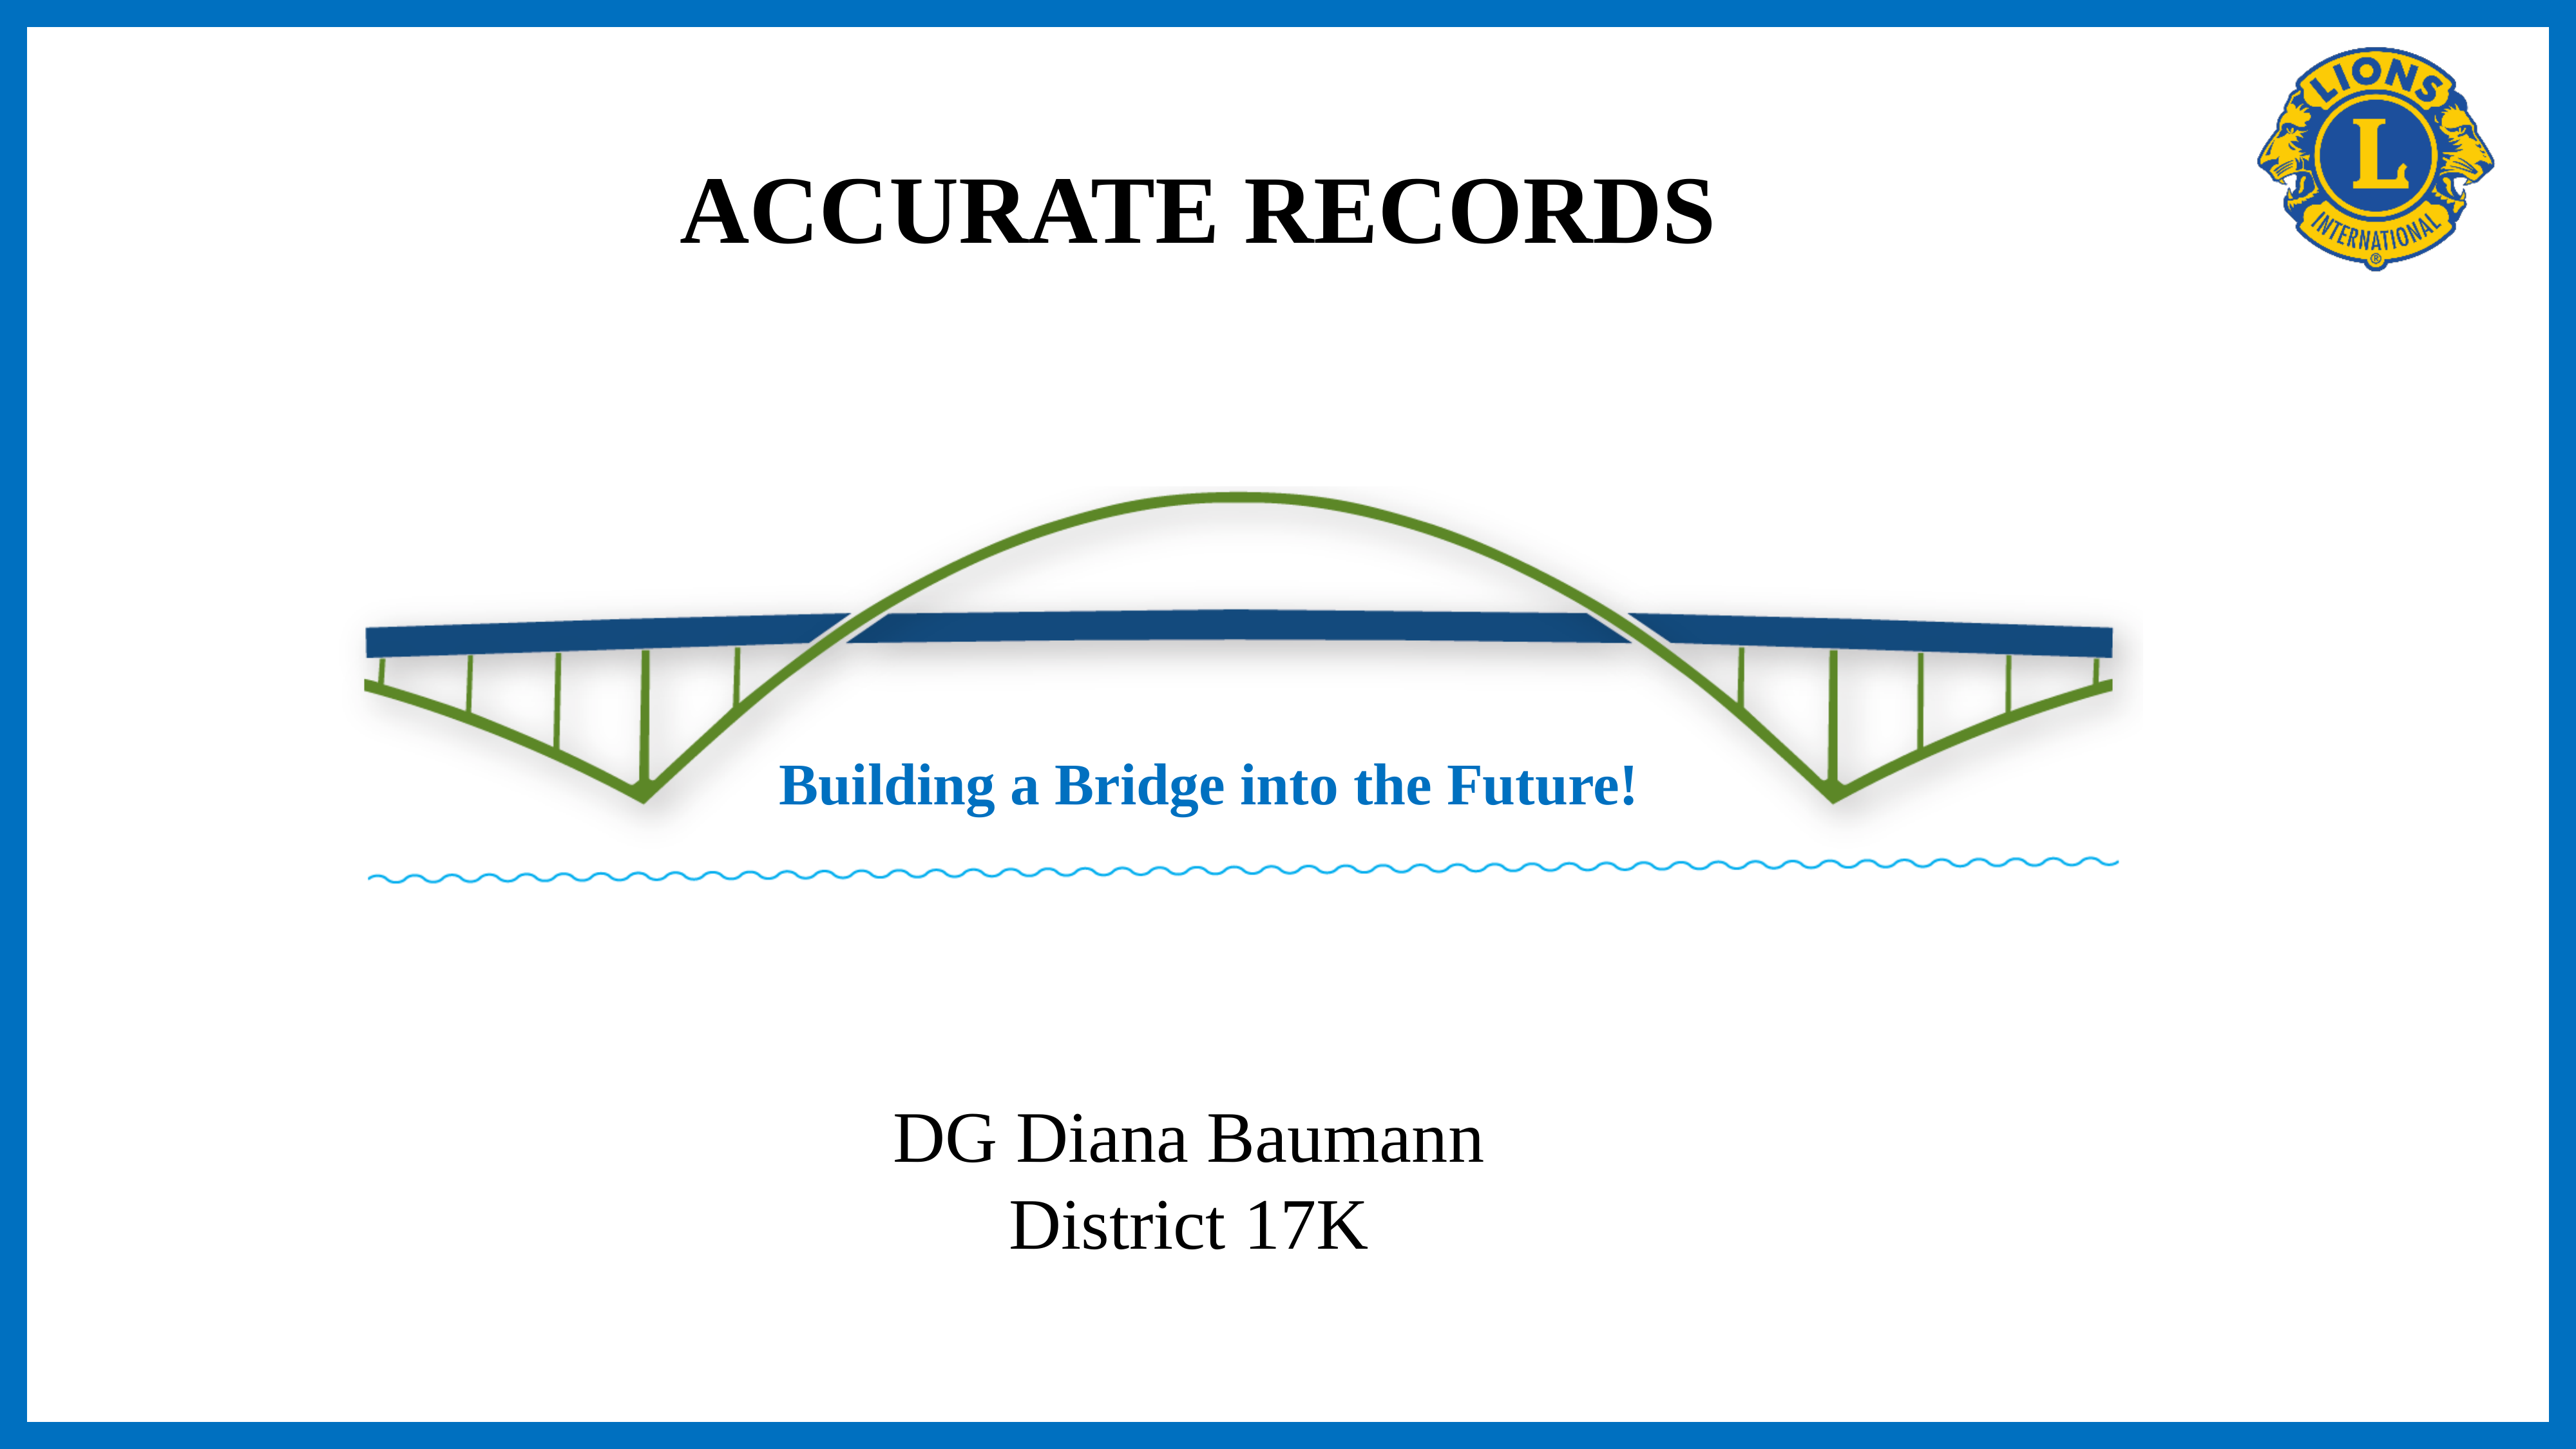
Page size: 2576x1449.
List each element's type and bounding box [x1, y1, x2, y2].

text_box [0, 0, 2576, 1449]
